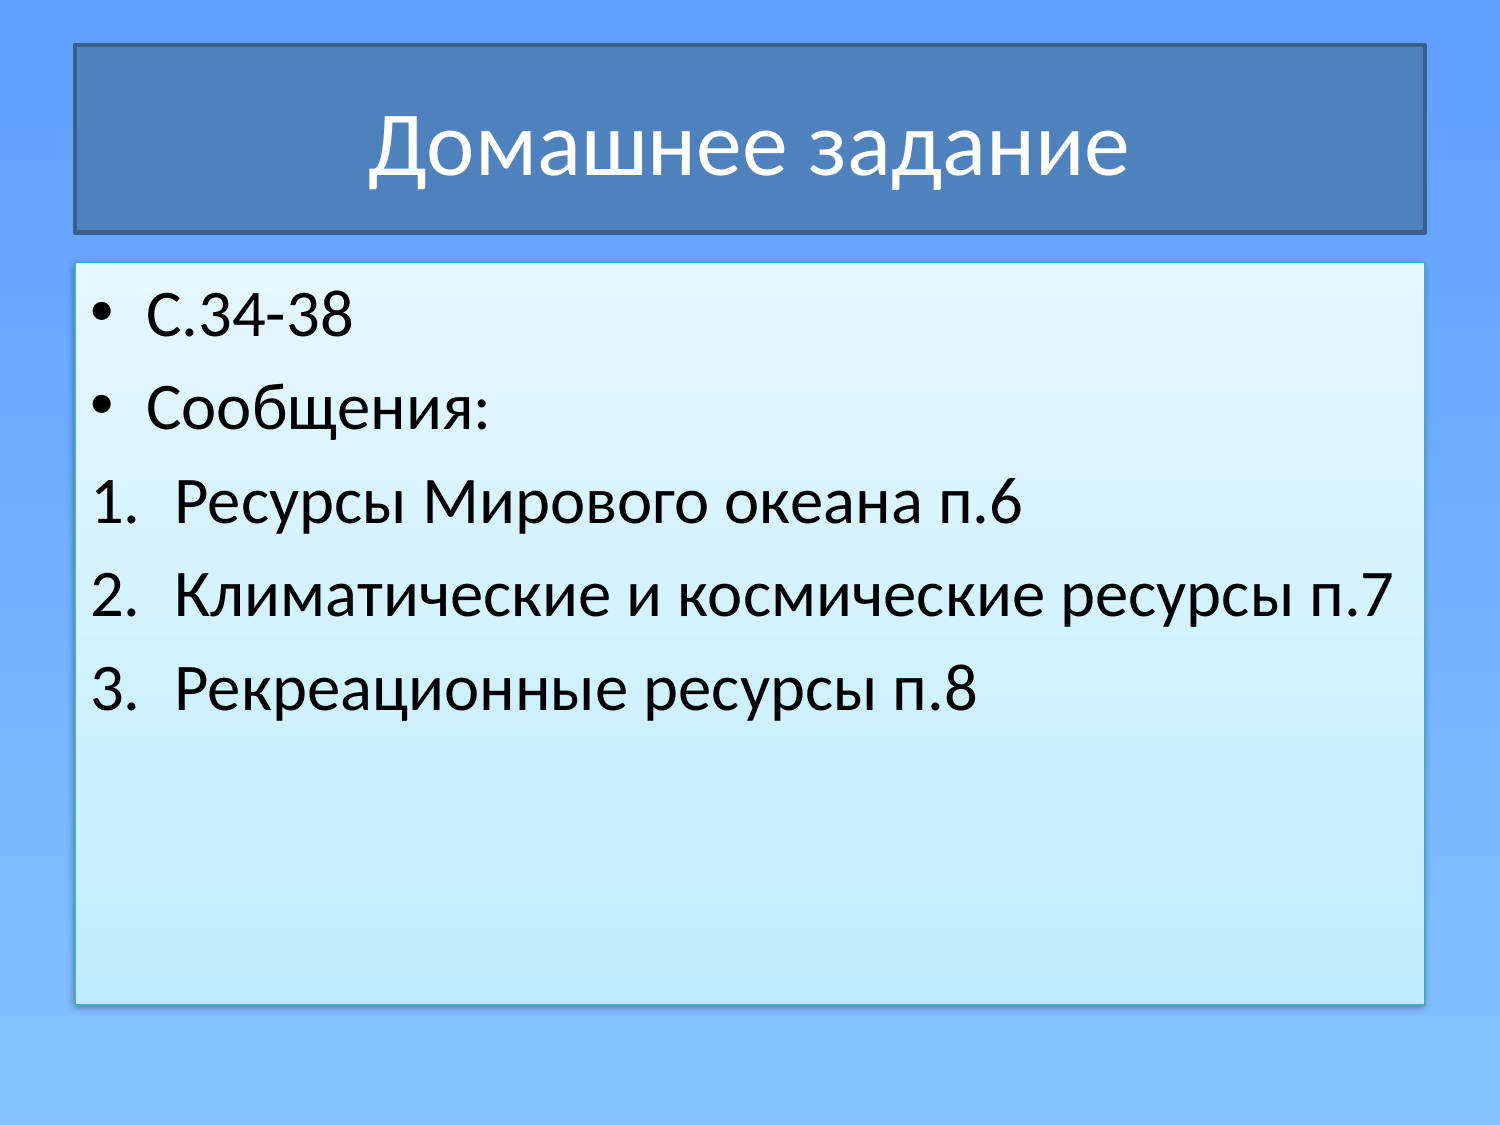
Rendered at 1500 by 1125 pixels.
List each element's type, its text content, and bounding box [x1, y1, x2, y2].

list С.34-38 Сообщения: Ресурсы Мирового океана п.6 Климатические и космические ресурсы п.7 Рекреационные ресурсы п.8 [74, 262, 1426, 1006]
title Домашнее задание [73, 43, 1427, 235]
